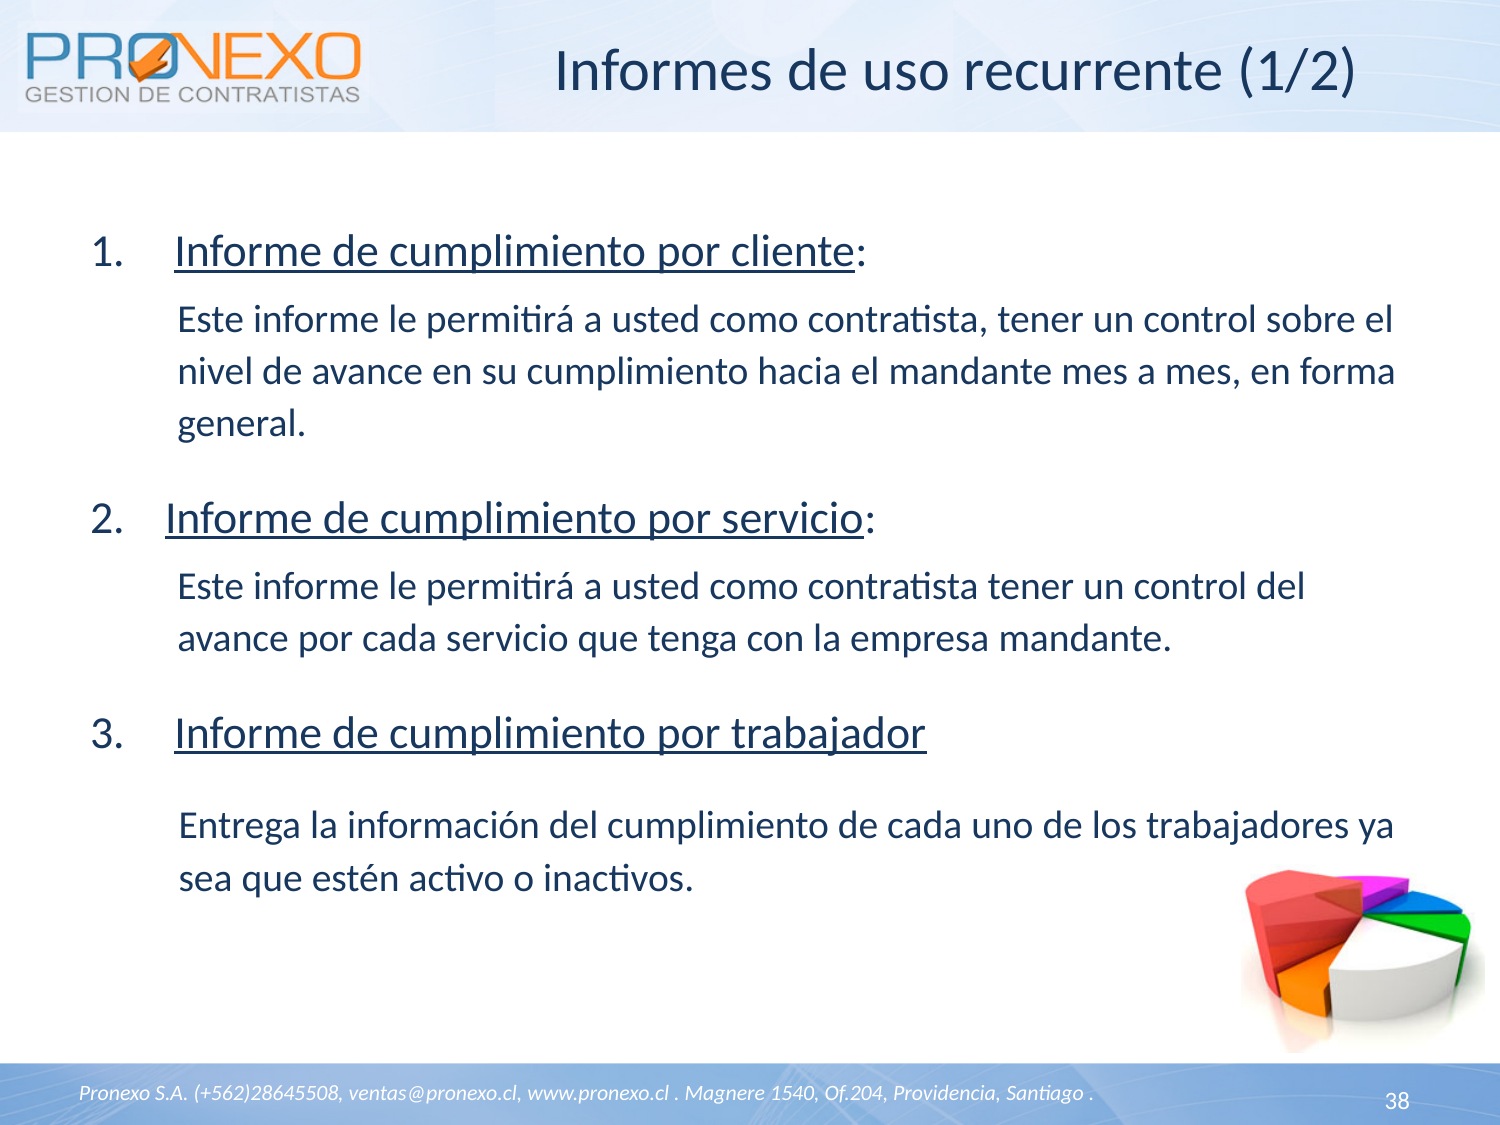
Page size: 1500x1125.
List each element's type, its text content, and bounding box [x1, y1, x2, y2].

slide_number 38 [1074, 1069, 1425, 1125]
title Informes de uso recurrente (1/2) [454, 7, 1459, 126]
picture [0, 0, 1500, 1125]
list Informe de cumplimiento por cliente: Este informe le permitirá a usted como contratista, tener un control sobre el nivel de avance en su cumplimiento hacia el mandante mes a mes, en forma general. Informe de cumplimiento por servicio: Este informe le permitirá a usted como contratista tener un control del avance por cada servicio que tenga con la empresa mandante. Informe de cumplimiento por trabajador Entrega la información del cumplimiento de cada uno de los trabajadores ya sea que estén activo o inactivos. [75, 208, 1425, 1035]
